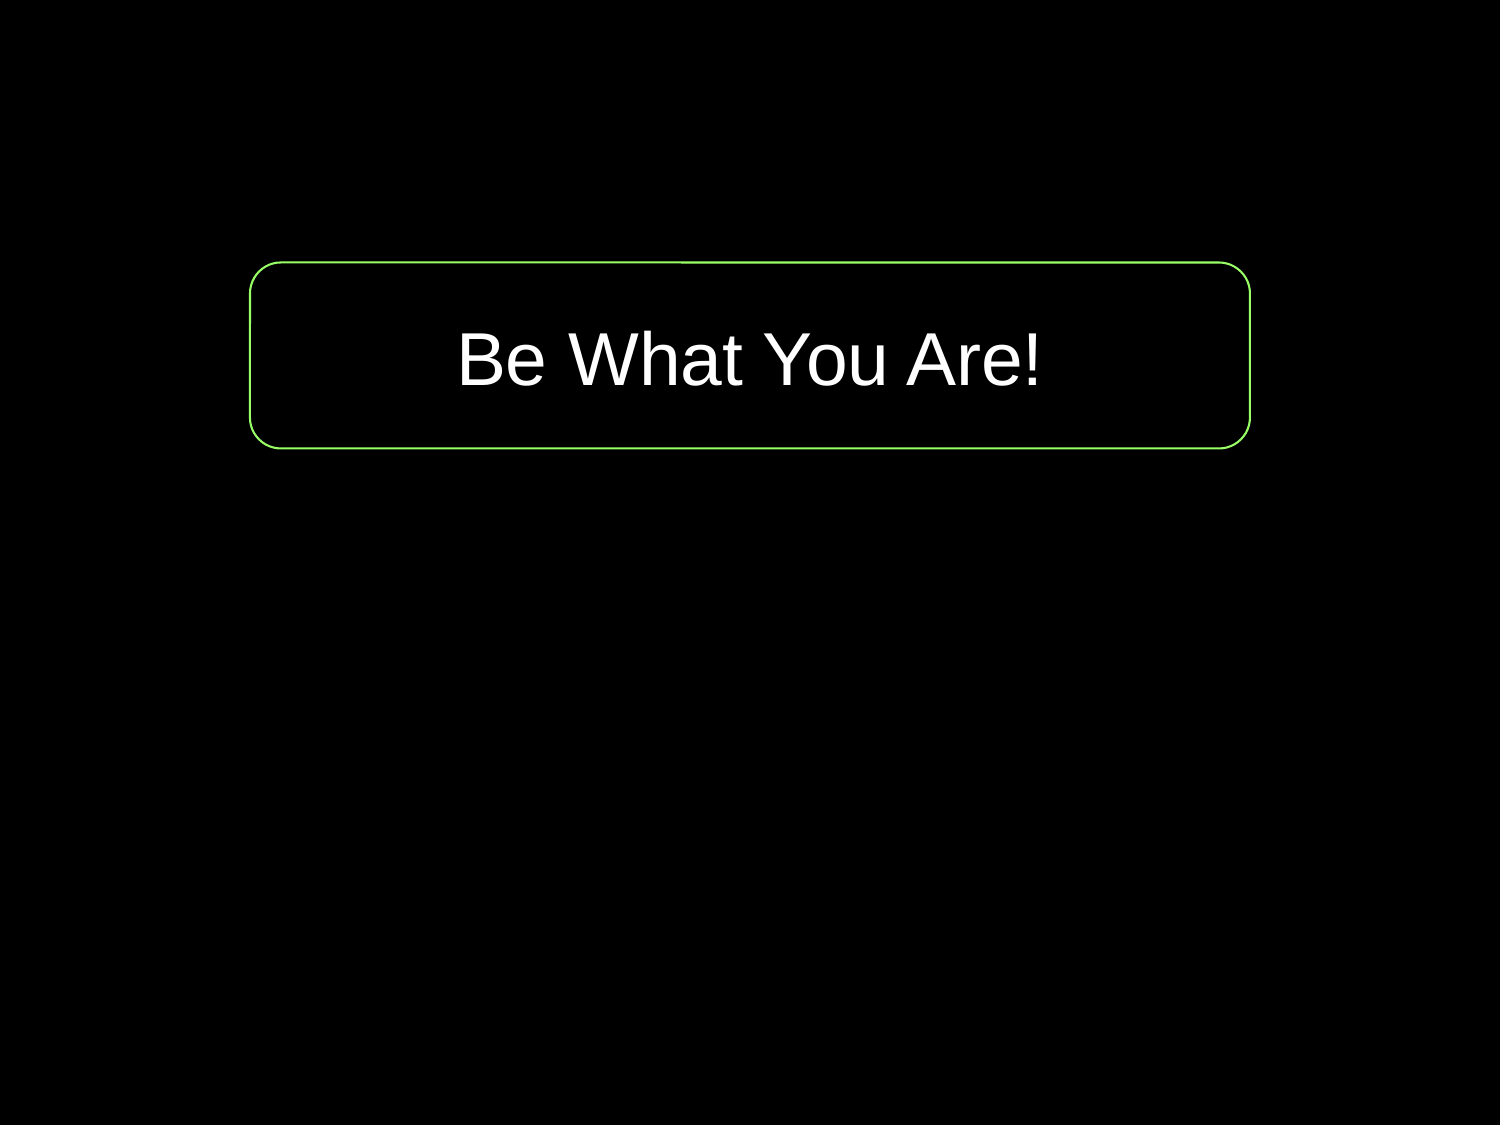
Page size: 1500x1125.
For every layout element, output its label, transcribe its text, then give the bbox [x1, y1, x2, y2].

text_box Be What You Are! [247, 260, 1253, 451]
